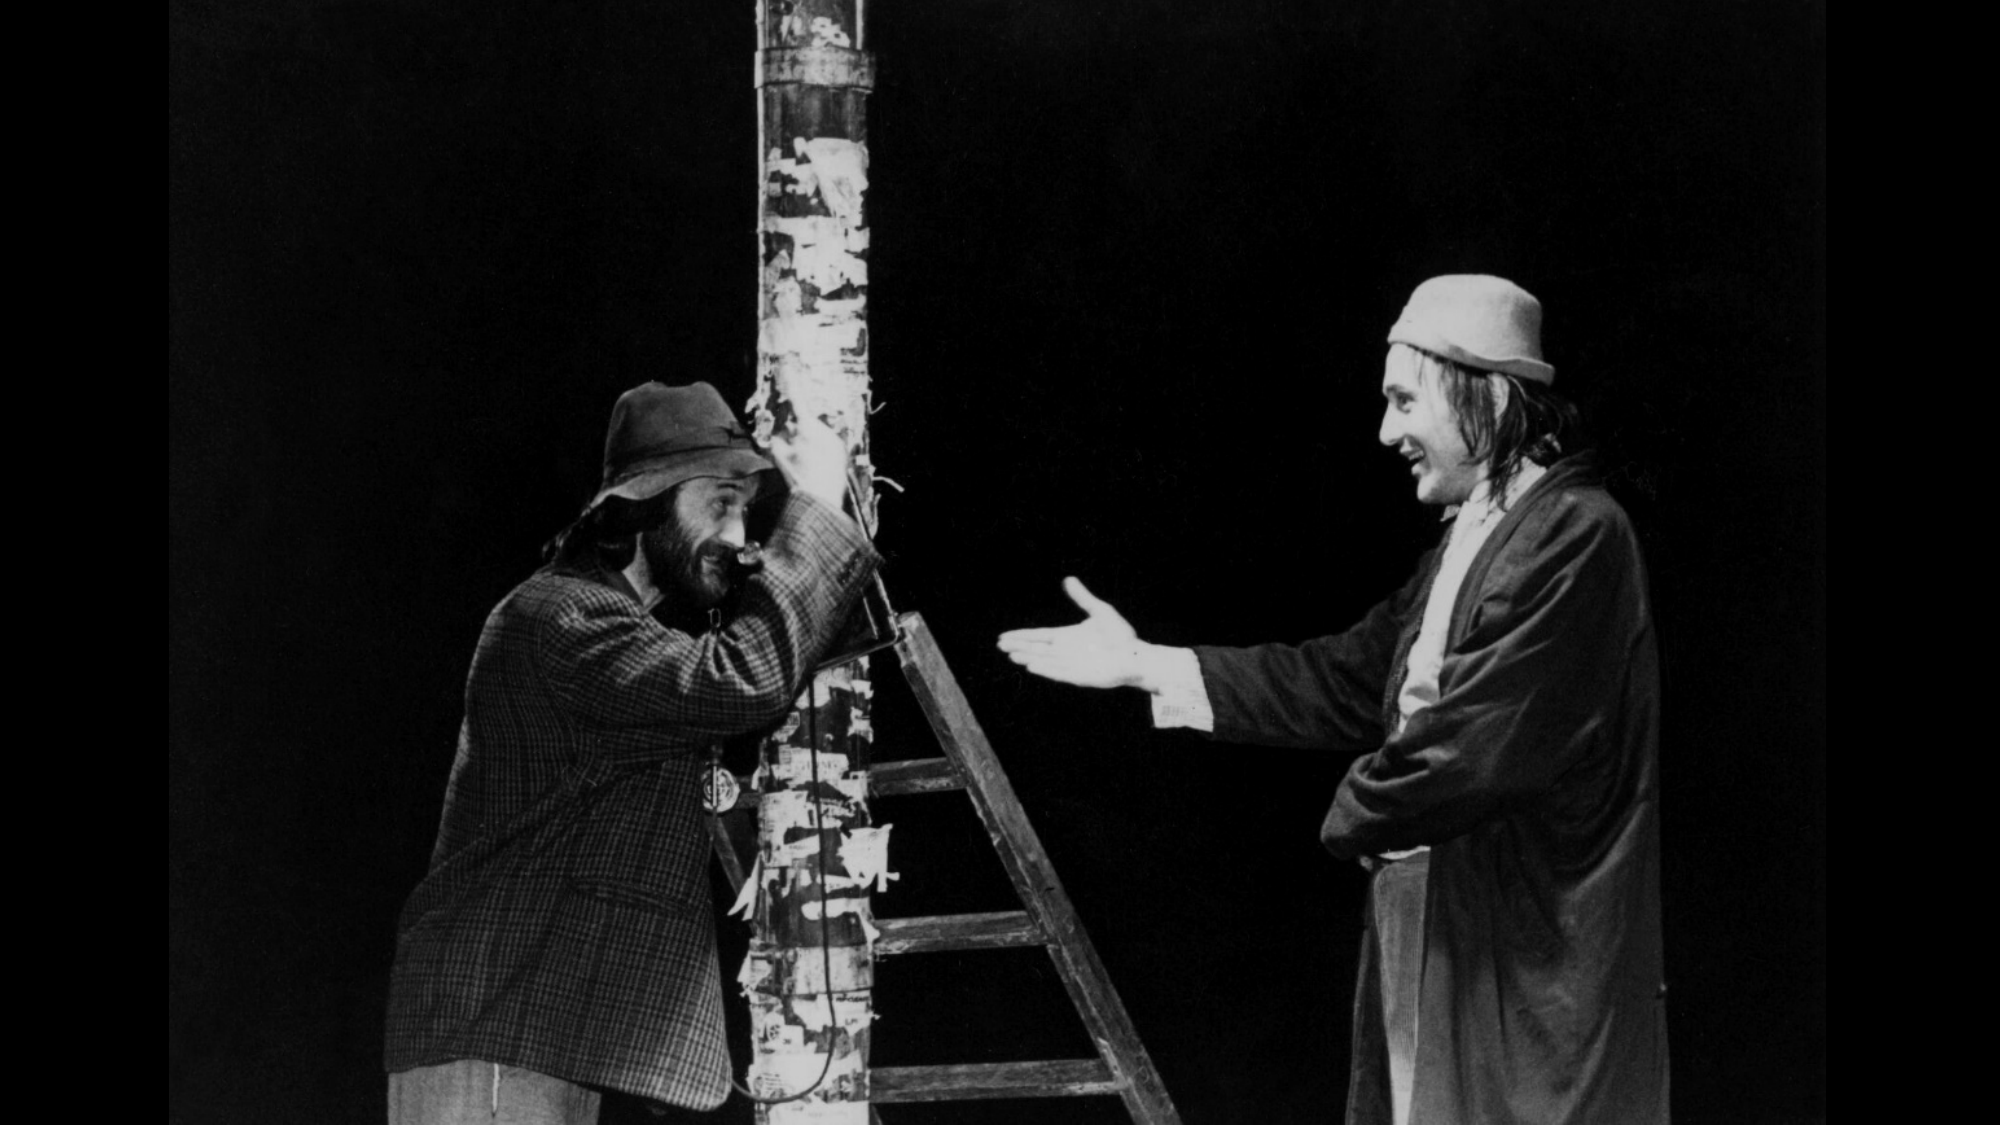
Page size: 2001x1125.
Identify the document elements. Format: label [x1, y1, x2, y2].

list [169, 0, 1826, 1125]
